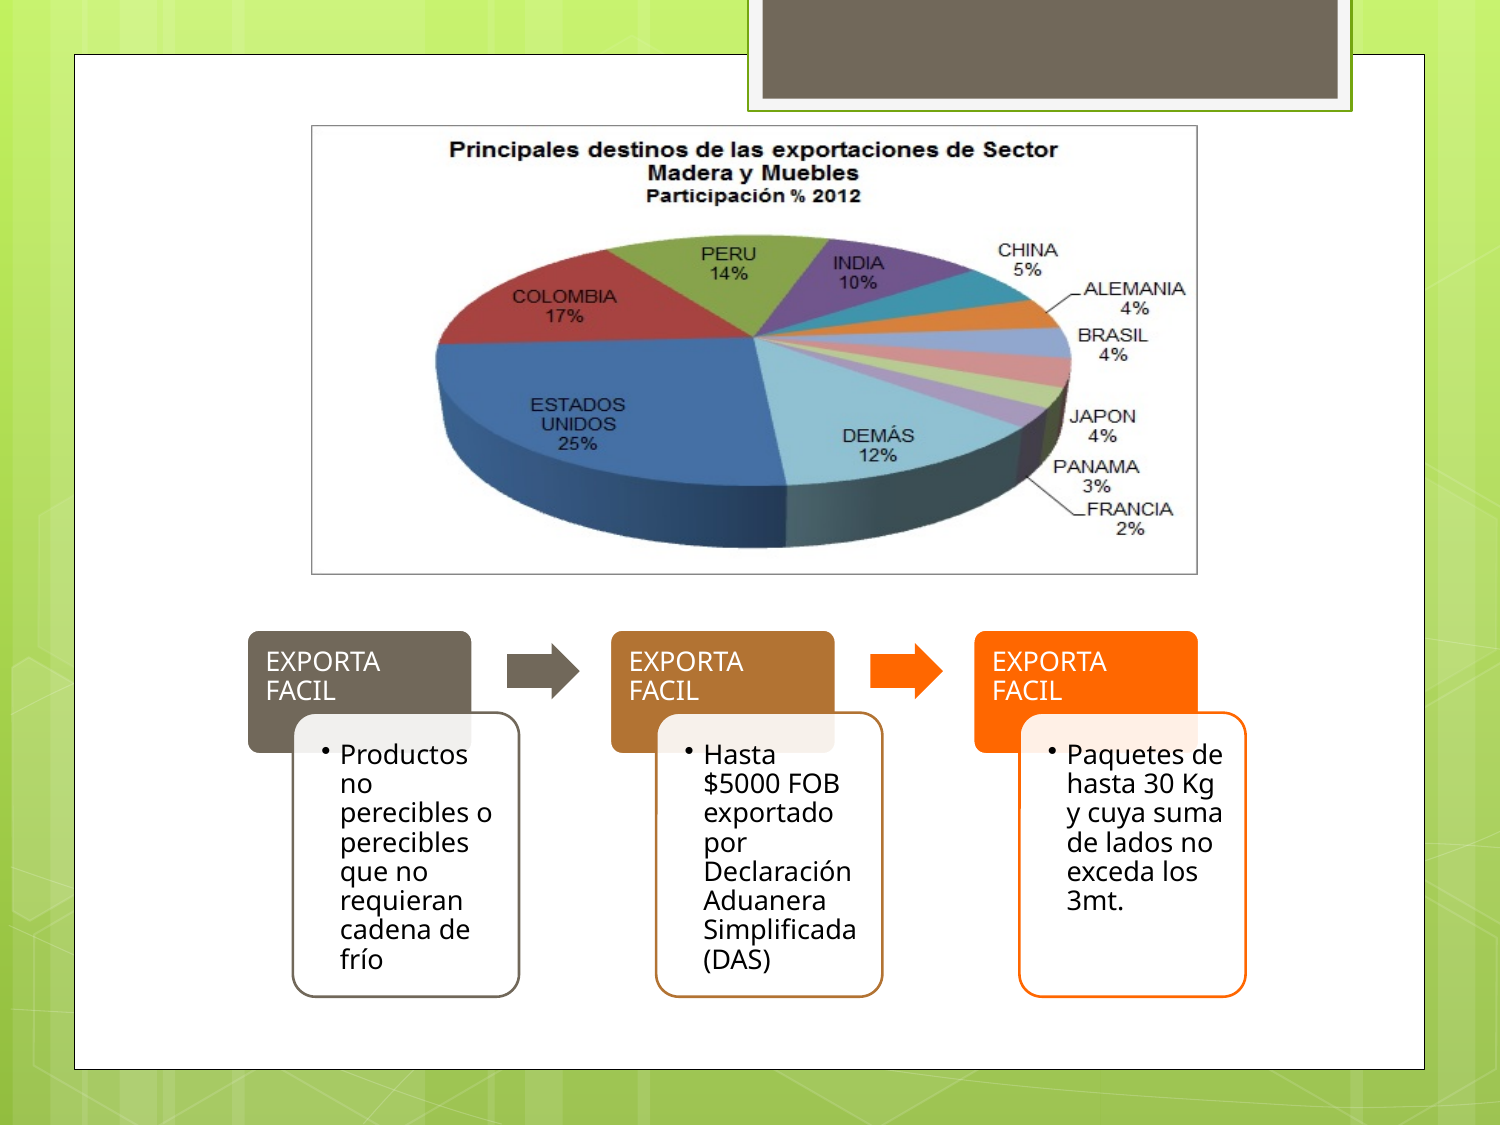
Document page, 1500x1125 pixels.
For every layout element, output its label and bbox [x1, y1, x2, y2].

picture [311, 125, 1198, 479]
text_box [245, 479, 1247, 1125]
